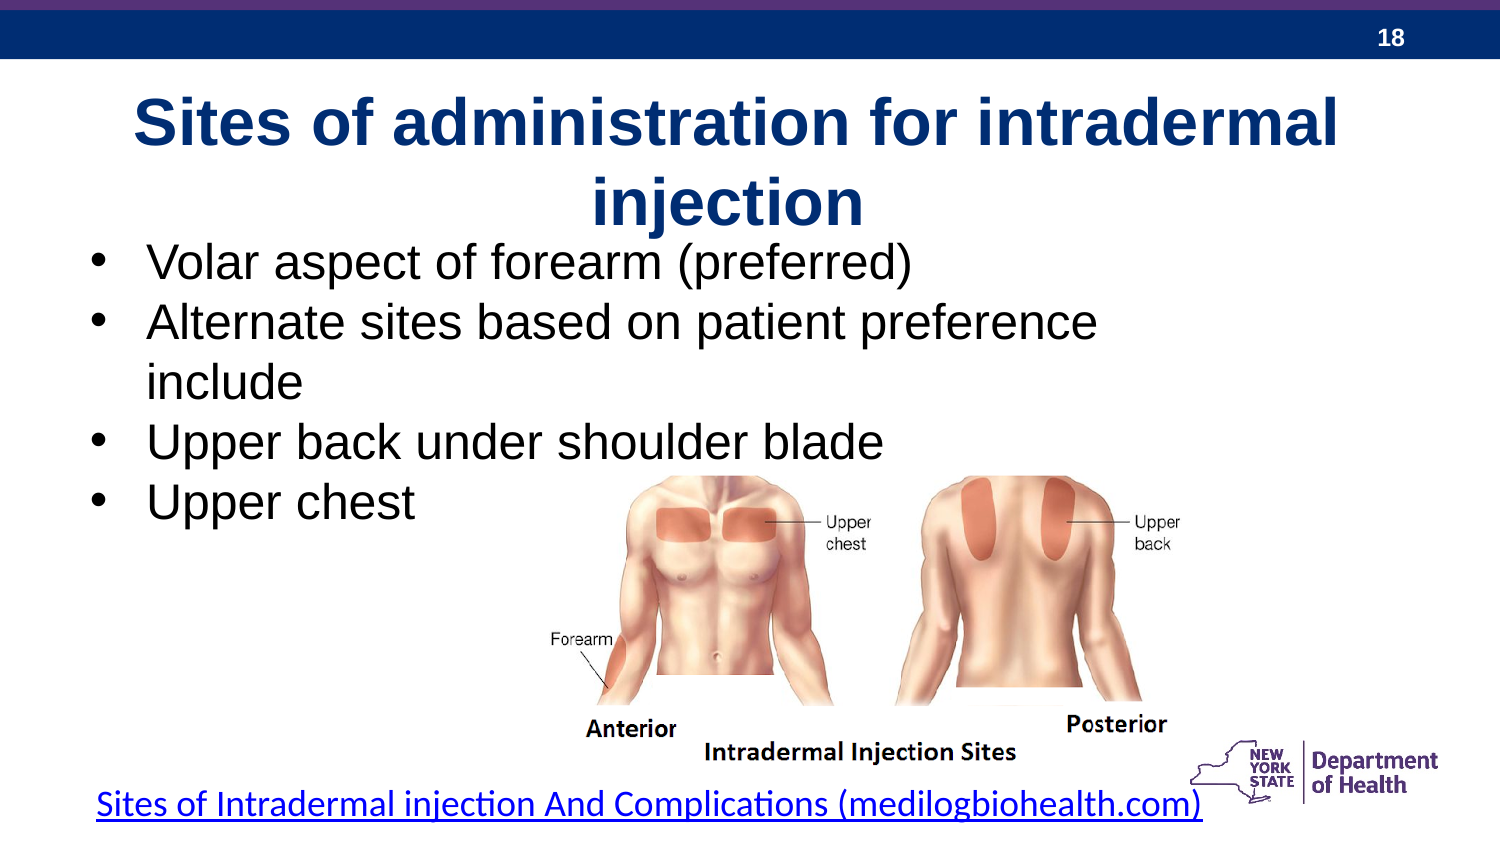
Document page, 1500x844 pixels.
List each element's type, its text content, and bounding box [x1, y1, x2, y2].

picture [1190, 740, 1438, 804]
text_box Sites of administration for intradermal injection [24, 71, 1450, 327]
text_box Volar aspect of forearm (preferred) Alternate sites based on patient preference include Upper back under shoulder blade Upper chest [75, 221, 1152, 597]
picture [549, 467, 1182, 773]
text_box Sites of Intradermal injection And Complications (medilogbiohealth.com) [81, 771, 1219, 832]
